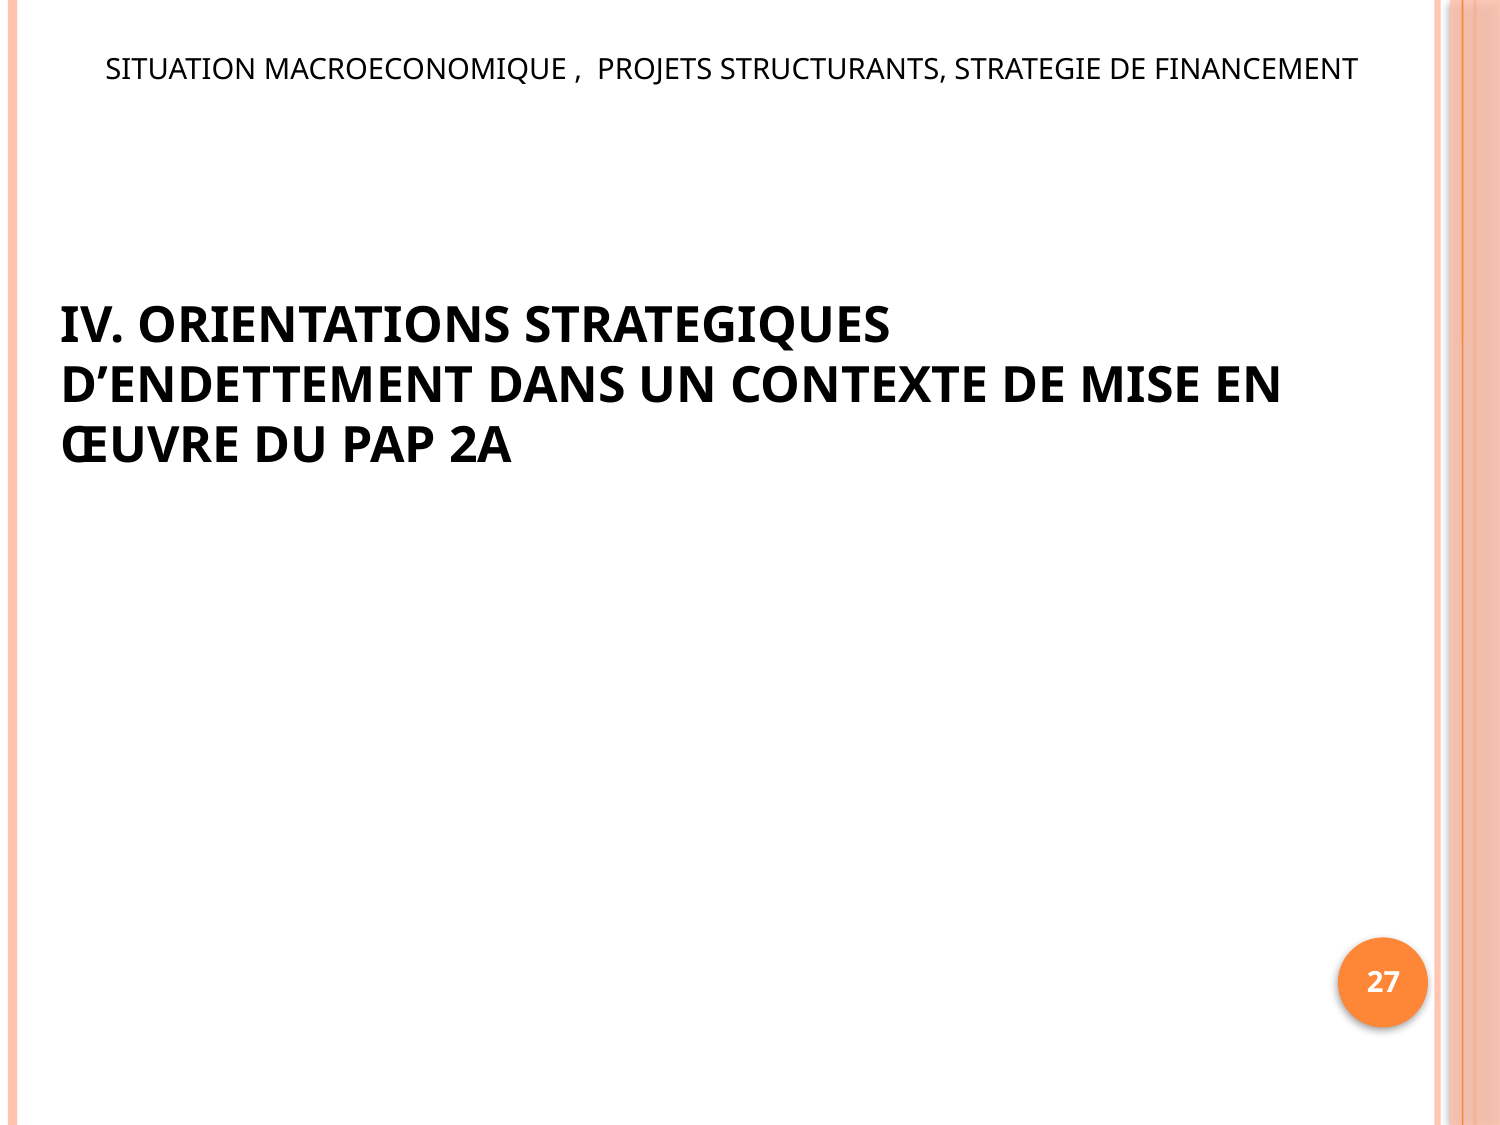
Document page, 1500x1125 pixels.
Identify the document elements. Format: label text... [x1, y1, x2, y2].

text_box SITUATION MACROECONOMIQUE , PROJETS STRUCTURANTS, STRATEGIE DE FINANCEMENT [45, 42, 1419, 93]
text_box IV. ORIENTATIONS STRATEGIQUES D’ENDETTEMENT DANS UN CONTEXTE DE MISE EN ŒUVRE DU PAP 2A [45, 262, 1300, 575]
slide_number 27 [1333, 940, 1434, 1027]
